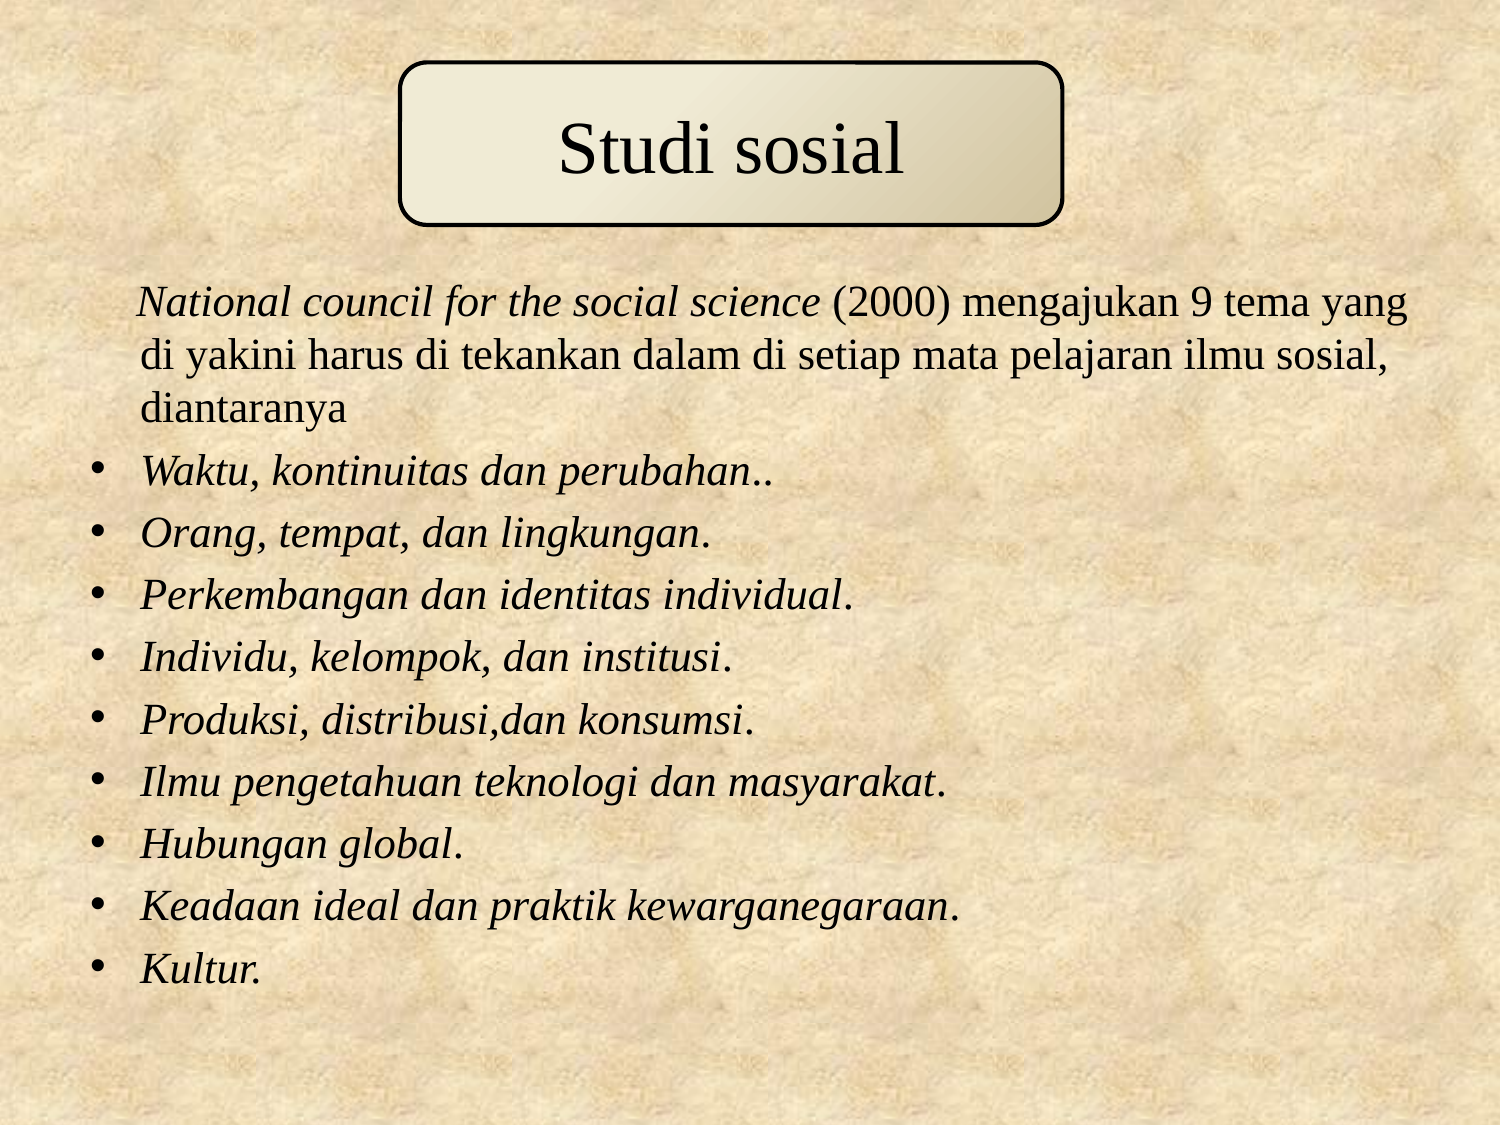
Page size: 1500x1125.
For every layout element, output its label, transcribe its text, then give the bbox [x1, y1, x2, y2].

list National council for the social science (2000) mengajukan 9 tema yang di yakini harus di tekankan dalam di setiap mata pelajaran ilmu sosial, diantaranya Waktu, kontinuitas dan perubahan.. Orang, tempat, dan lingkungan. Perkembangan dan identitas individual. Individu, kelompok, dan institusi. Produksi, distribusi,dan konsumsi. Ilmu pengetahuan teknologi dan masyarakat. Hubungan global. Keadaan ideal dan praktik kewarganegaraan. Kultur. [75, 262, 1425, 1005]
picture [0, 0, 1500, 1125]
text_box Studi sosial [397, 60, 1065, 228]
